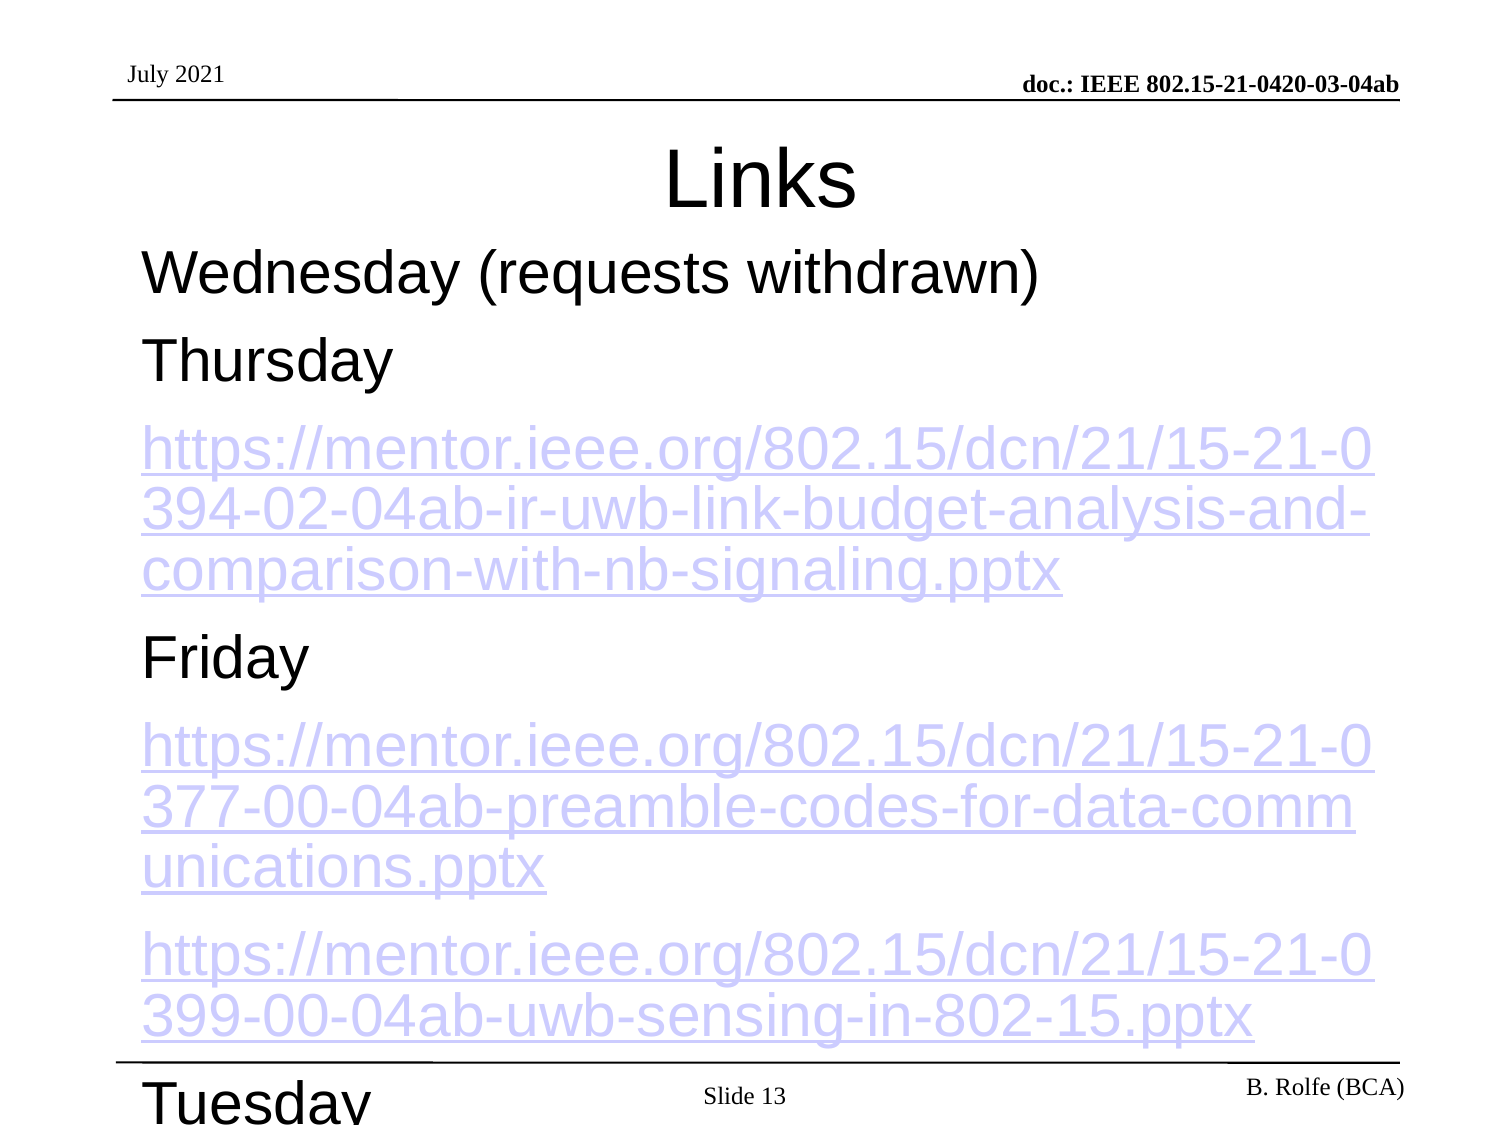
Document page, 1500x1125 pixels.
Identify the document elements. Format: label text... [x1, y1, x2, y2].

slide_number Slide 13 [690, 1075, 799, 1115]
list Wednesday (requests withdrawn) Thursday https://mentor.ieee.org/802.15/dcn/21/15-21-0394-02-04ab-ir-uwb-link-budget-analysis-and-comparison-with-nb-signaling.pptx Friday https://mentor.ieee.org/802.15/dcn/21/15-21-0377-00-04ab-preamble-codes-for-data-communications.pptx https://mentor.ieee.org/802.15/dcn/21/15-21-0399-00-04ab-uwb-sensing-in-802-15.pptx Tuesday https://mentor.ieee.org/802.15/dcn/21/15-21-0409-01-04ab-narrowband-assisted-multi-millisecond-uwb.pptx https://mentor.ieee.org/802.15/dcn/21/15-21-0412-01-04ab-channel-accesss-using-clear-channel-assessment-cca-useful-tool-for-efficient-uwb-communication.pdf [125, 224, 1400, 1024]
title Links [123, 112, 1398, 237]
